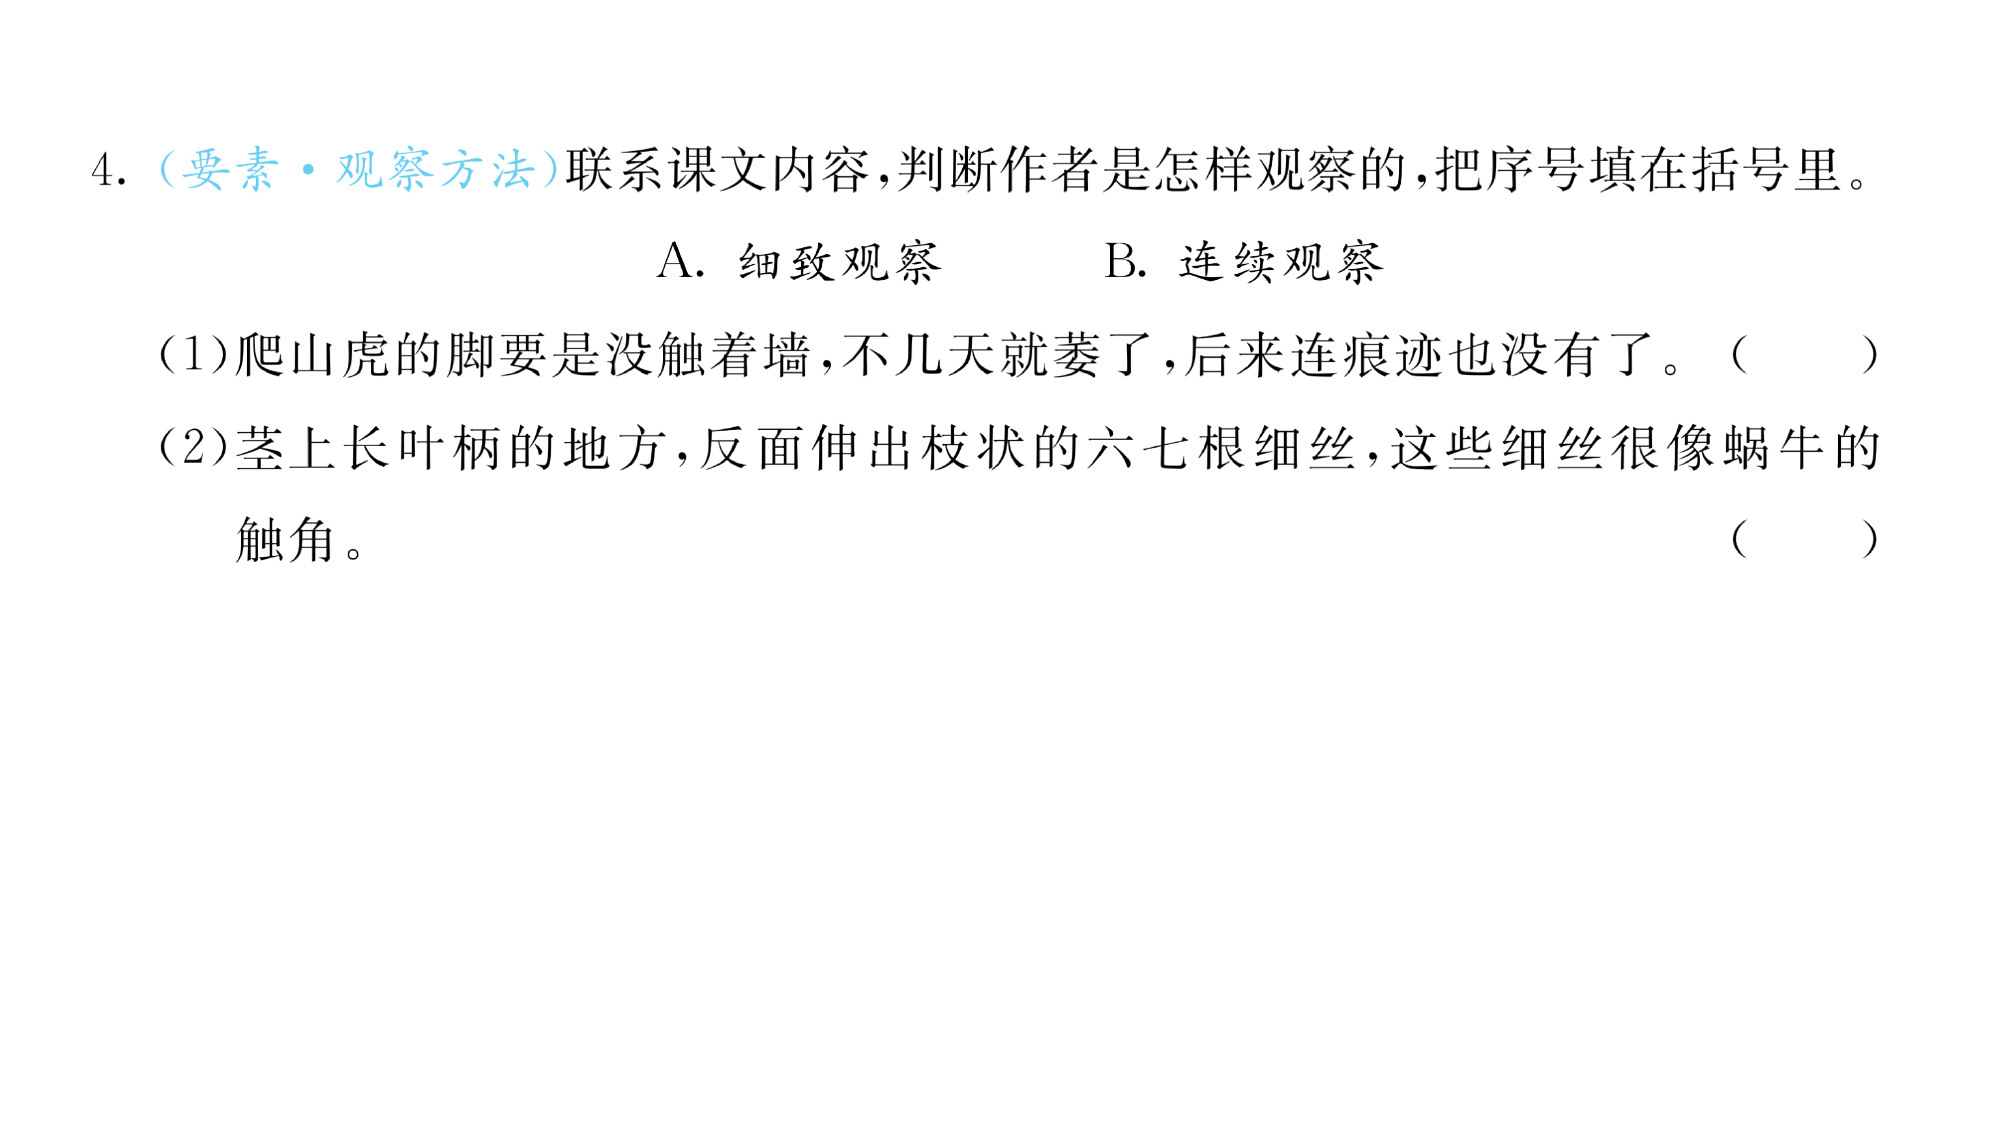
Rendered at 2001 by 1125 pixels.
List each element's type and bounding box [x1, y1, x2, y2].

picture [87, 117, 1979, 567]
